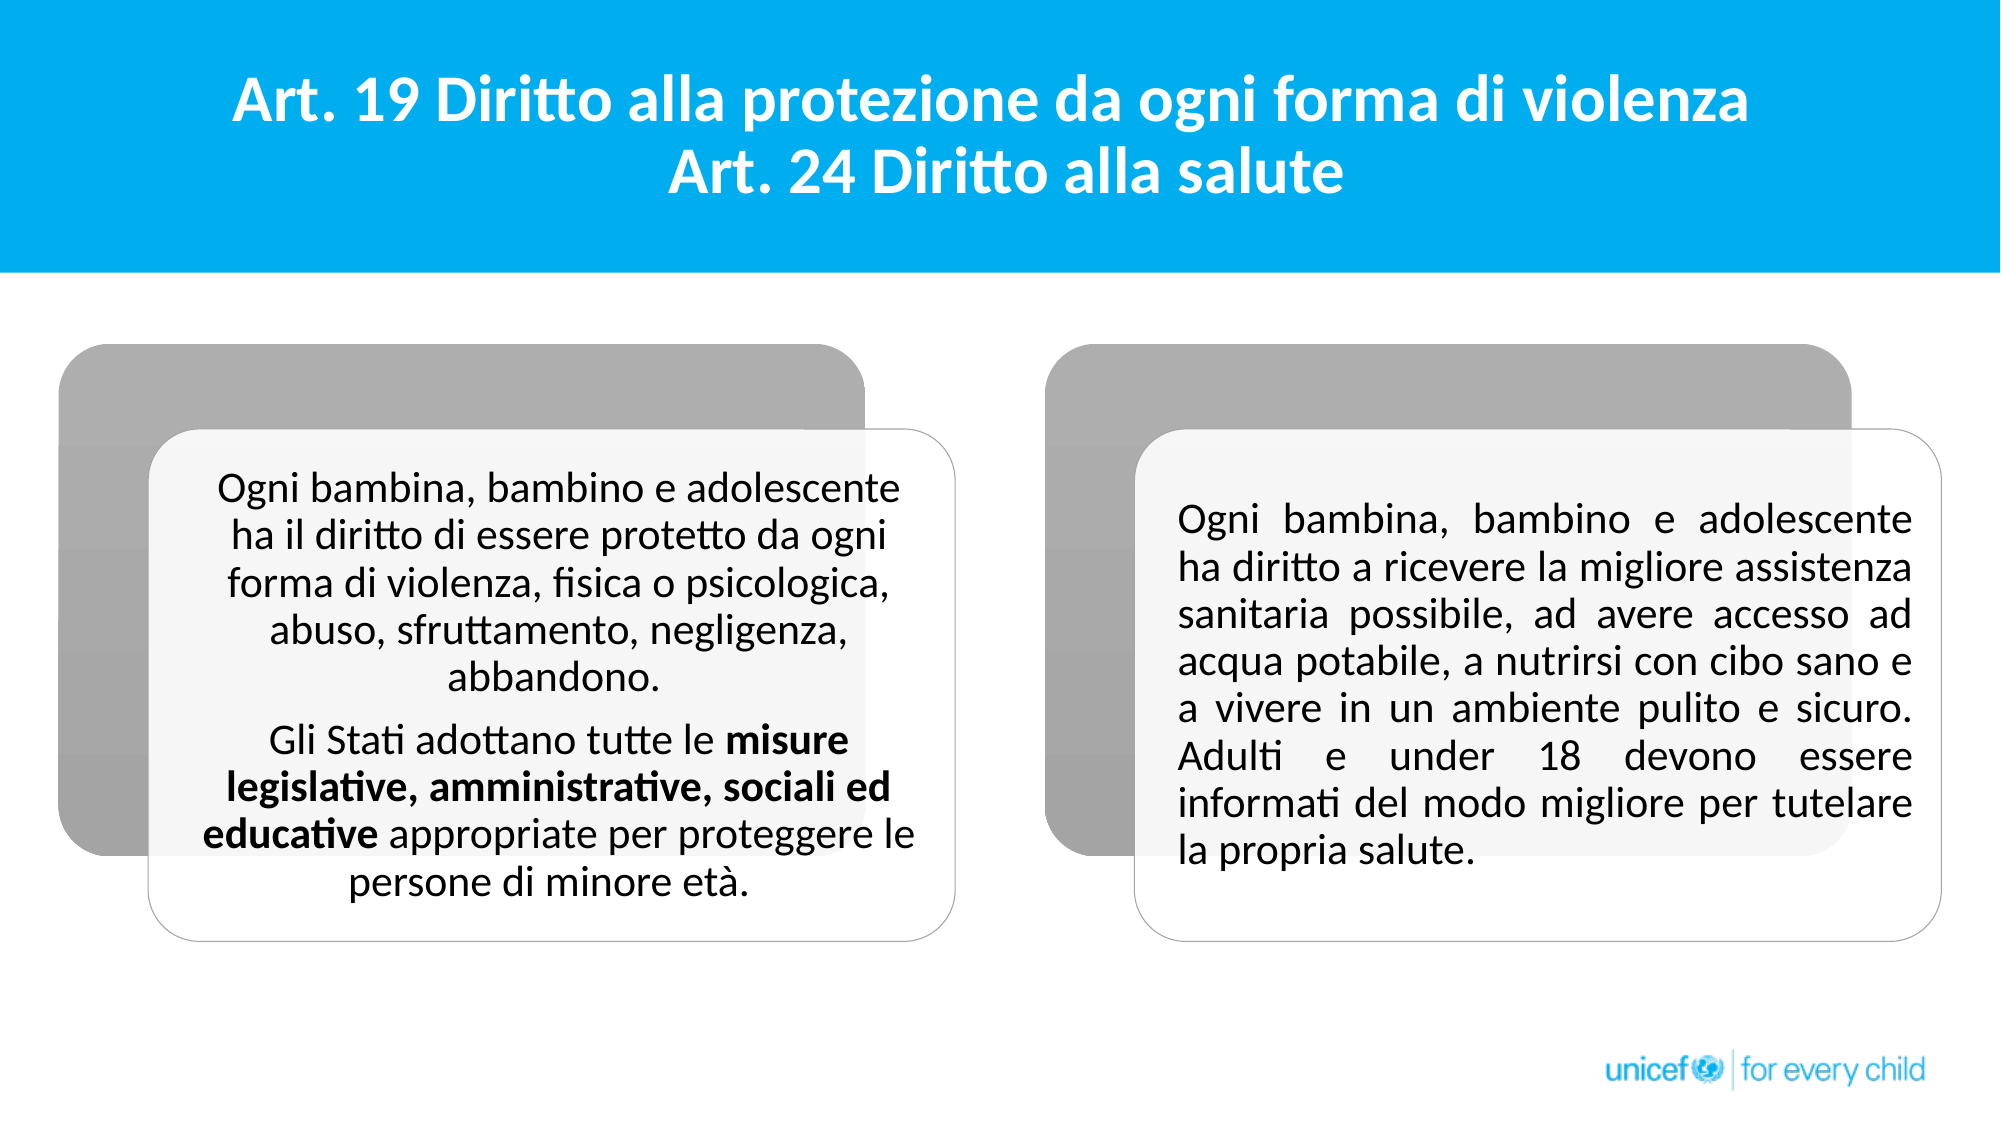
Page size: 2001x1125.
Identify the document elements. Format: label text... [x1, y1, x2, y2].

title Art. 19 Diritto alla protezione da ogni forma di violenza Art. 24 Diritto alla salute [0, 0, 2000, 273]
picture [1595, 1042, 1932, 1096]
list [58, 277, 1942, 1008]
